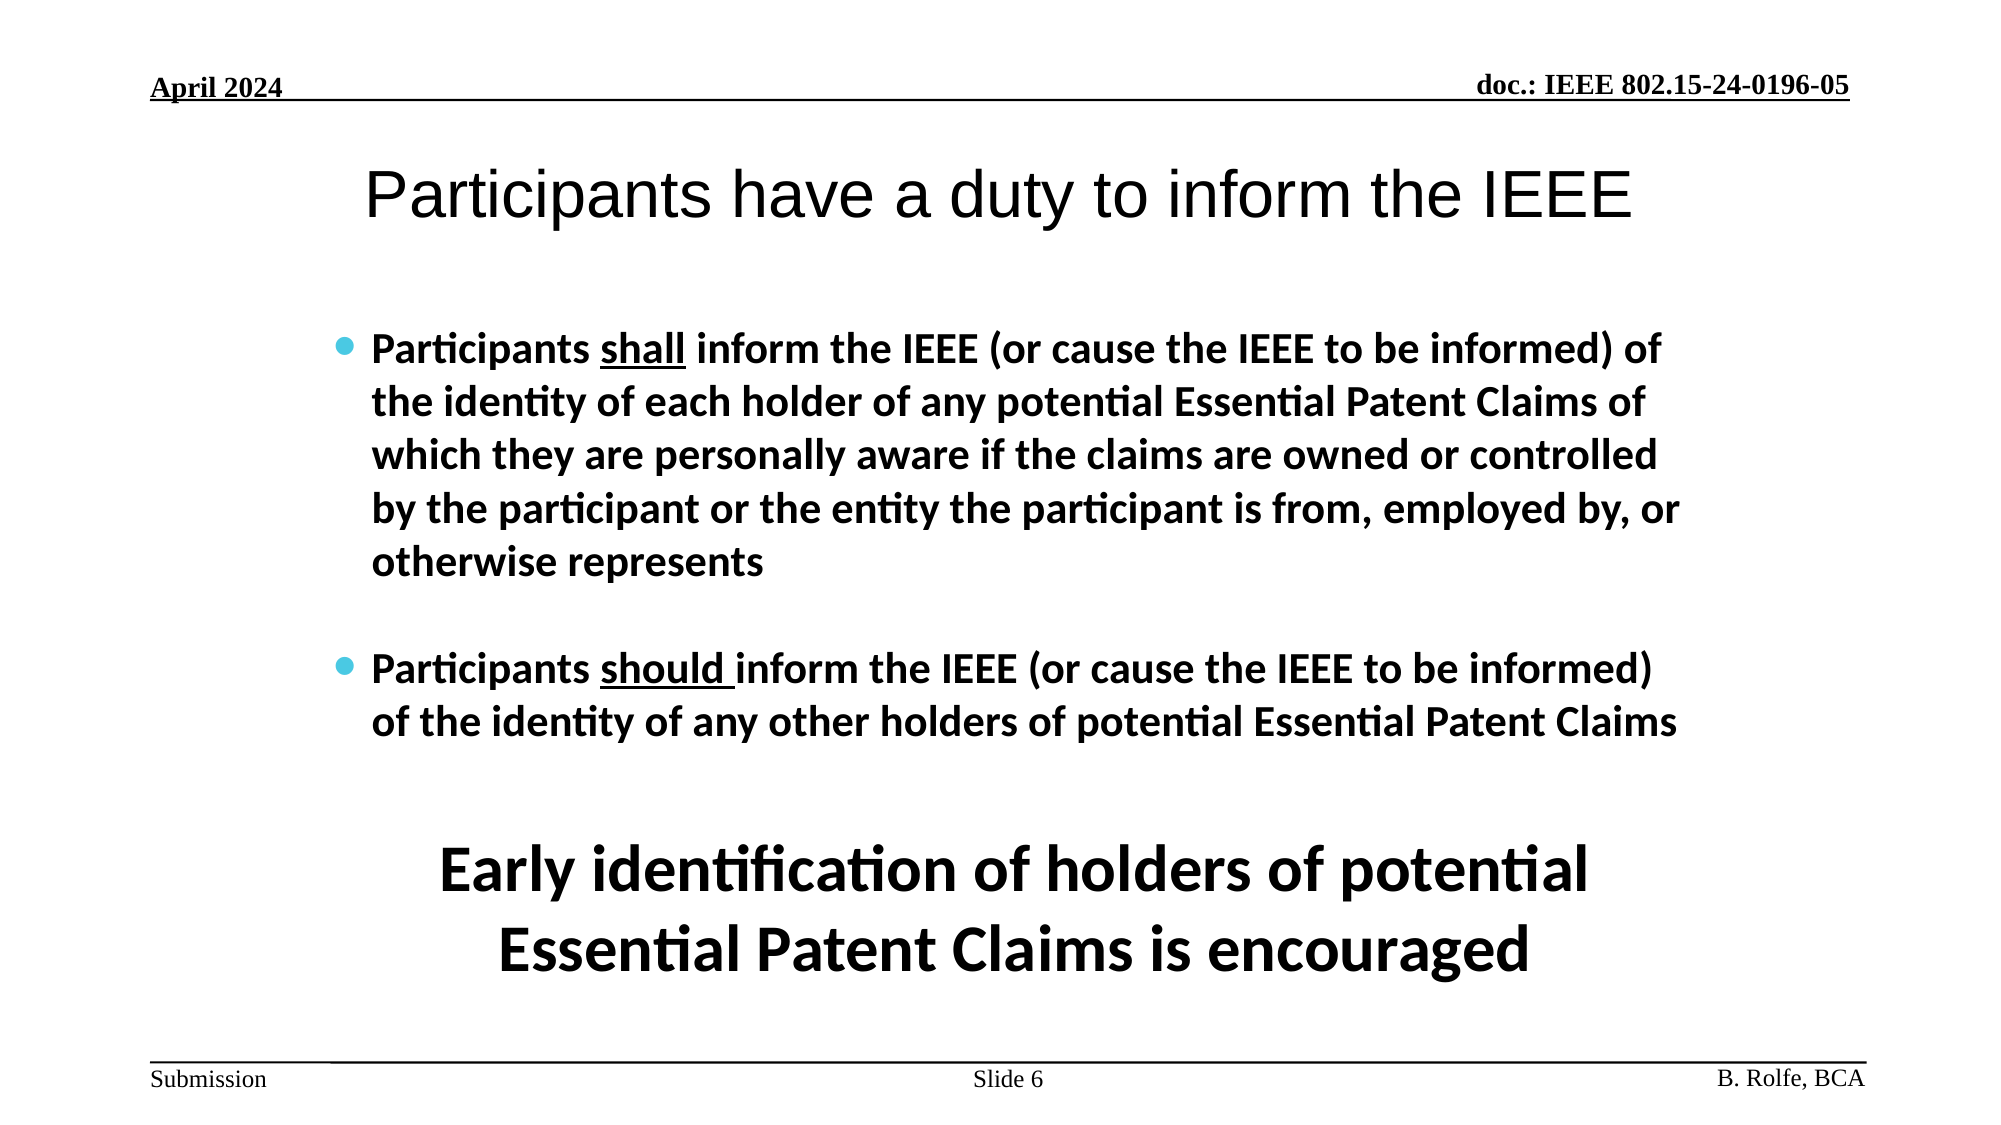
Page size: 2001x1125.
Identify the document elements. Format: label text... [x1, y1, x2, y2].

title Participants have a duty to inform the IEEE [324, 125, 1675, 256]
slide_number Slide 6 [964, 1062, 1053, 1093]
text_box Participants shall inform the IEEE (or cause the IEEE to be informed) of the identity of each holder of any potential Essential Patent Claims of which they are personally aware if the claims are owned or controlled by the participant or the entity the participant is from, employed by, or otherwise represents Participants should inform the IEEE (or cause the IEEE to be informed) of the identity of any other holders of potential Essential Patent Claims Early identification of holders of potential Essential Patent Claims is encouraged [319, 311, 1712, 993]
